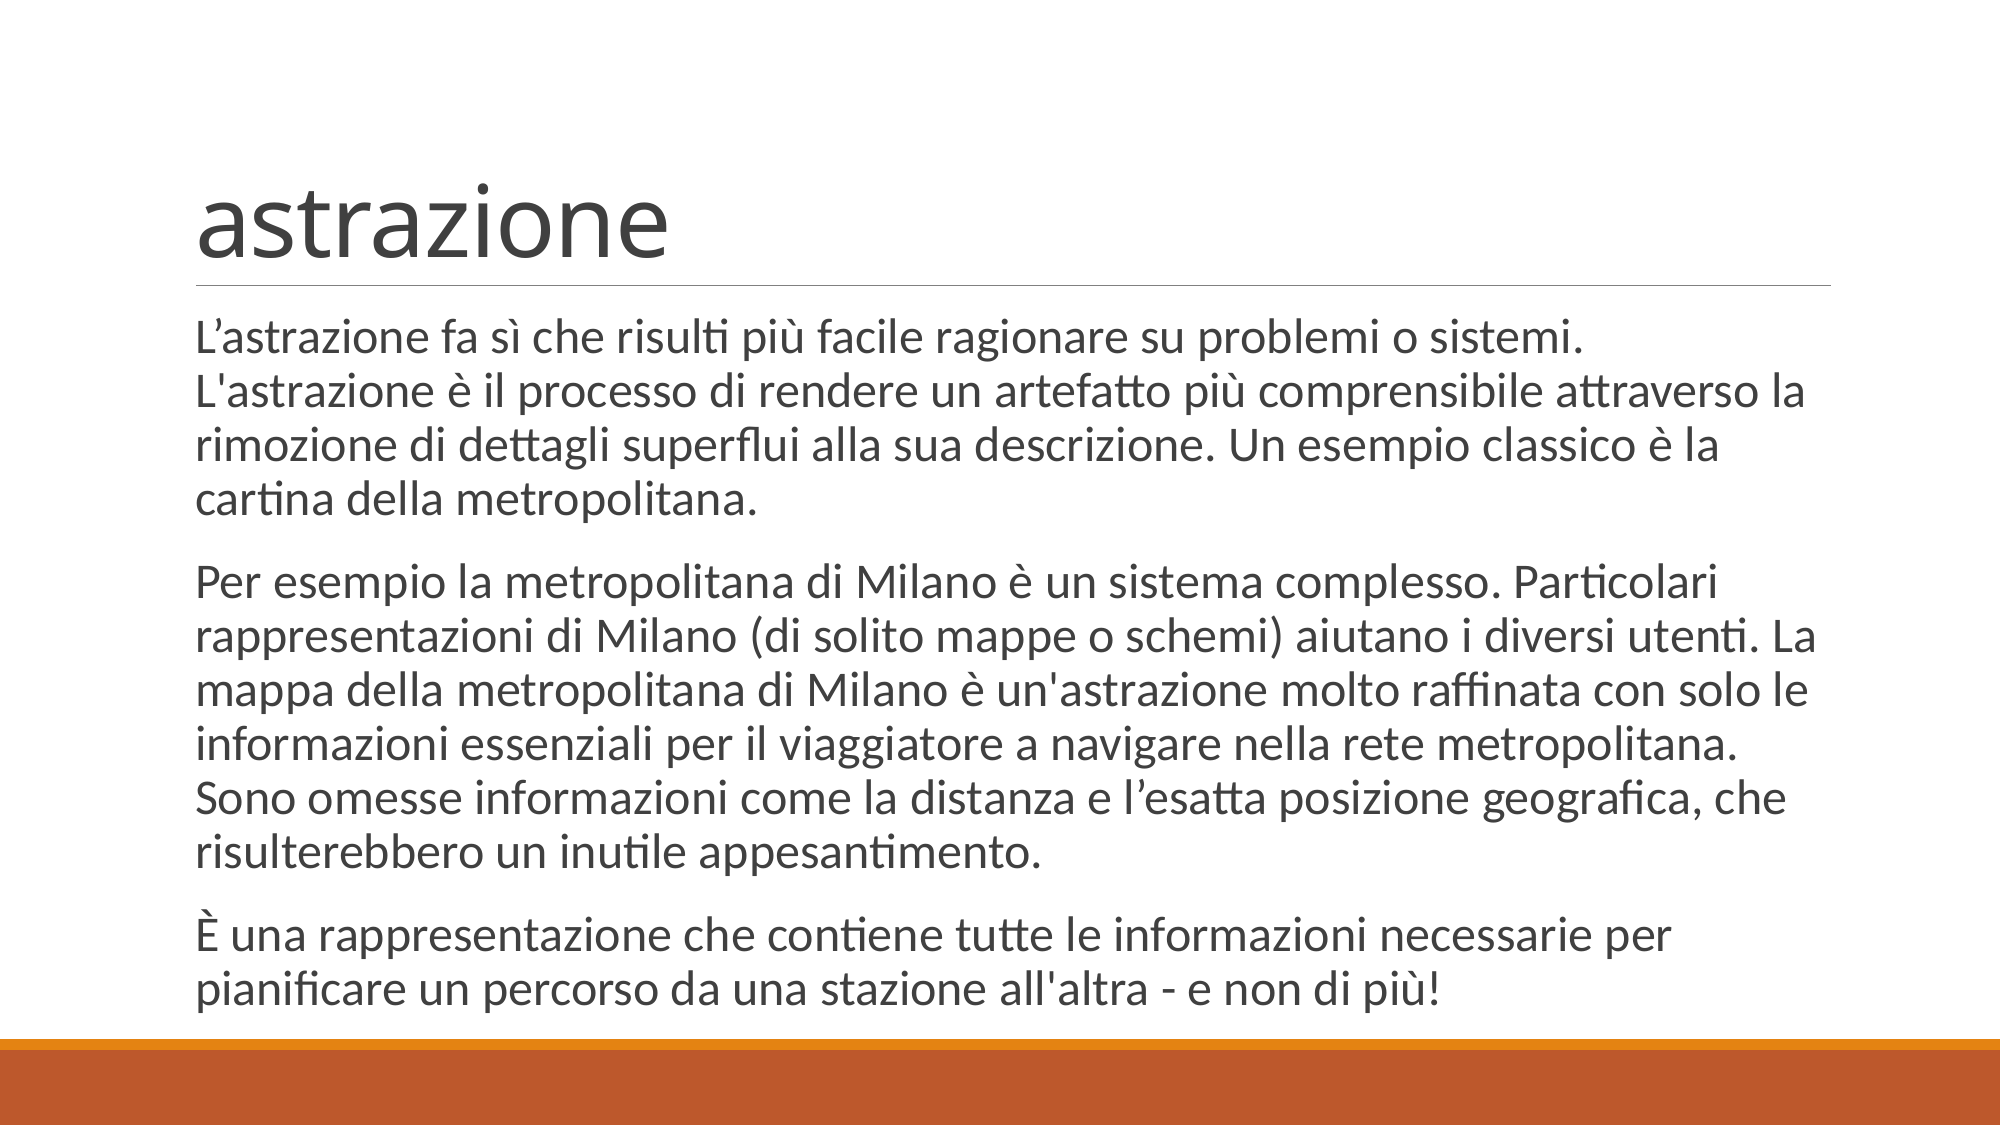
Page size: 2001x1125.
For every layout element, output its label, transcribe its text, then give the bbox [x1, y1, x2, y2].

title astrazione [180, 47, 1830, 285]
list L’astrazione fa sì che risulti più facile ragionare su problemi o sistemi. L'astrazione è il processo di rendere un artefatto più comprensibile attraverso la rimozione di dettagli superflui alla sua descrizione. Un esempio classico è la cartina della metropolitana. Per esempio la metropolitana di Milano è un sistema complesso. Particolari rappresentazioni di Milano (di solito mappe o schemi) aiutano i diversi utenti. La mappa della metropolitana di Milano è un'astrazione molto raffinata con solo le informazioni essenziali per il viaggiatore a navigare nella rete metropolitana. Sono omesse informazioni come la distanza e l’esatta posizione geografica, che risulterebbero un inutile appesantimento. È una rappresentazione che contiene tutte le informazioni necessarie per pianificare un percorso da una stazione all'altra - e non di più! [180, 302, 1830, 1016]
